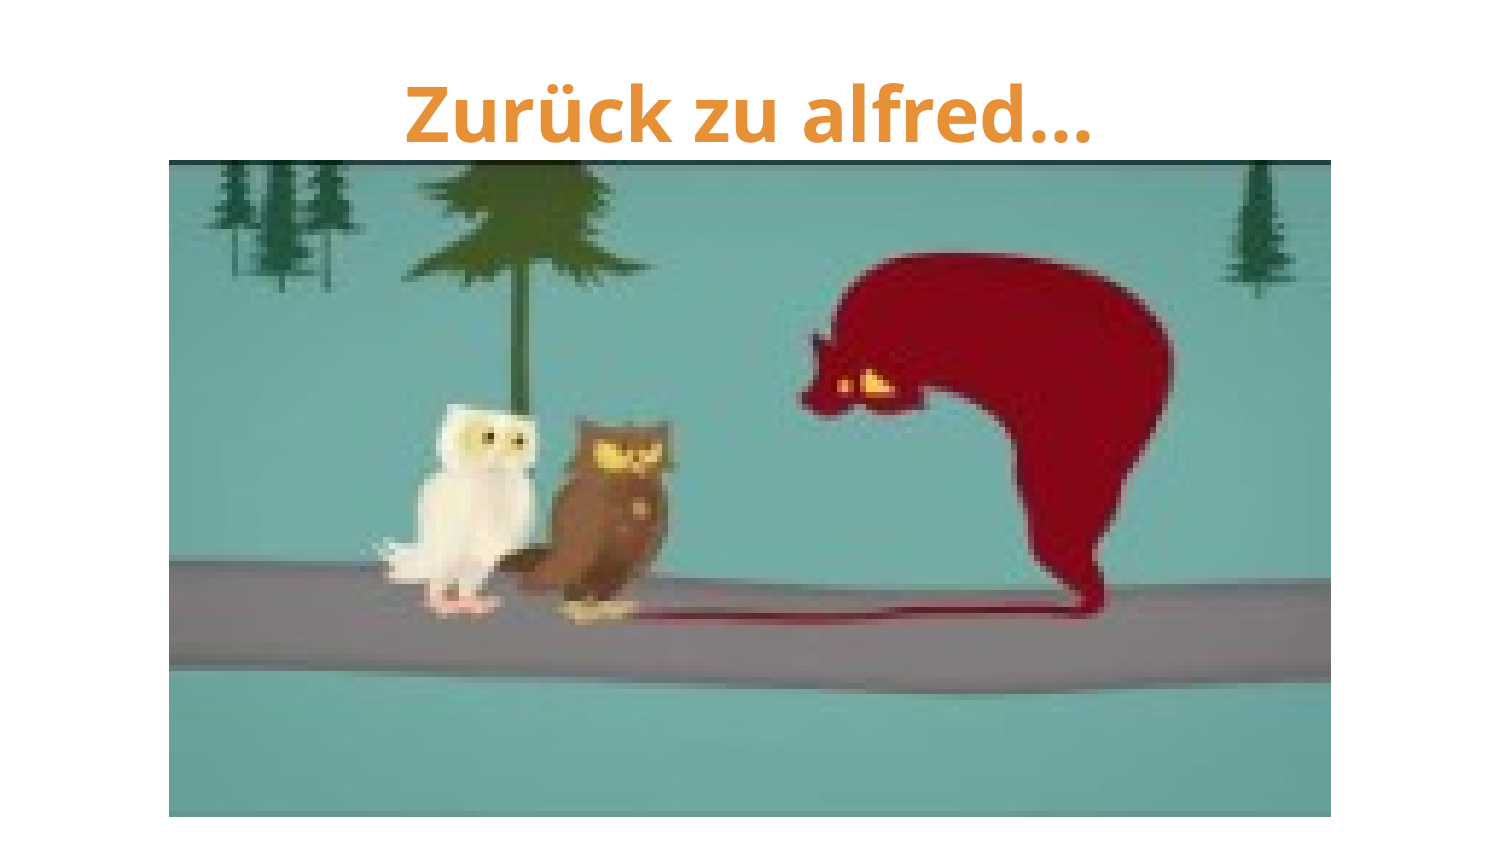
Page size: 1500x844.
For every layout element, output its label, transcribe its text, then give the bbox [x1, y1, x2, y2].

picture [169, 160, 1331, 817]
title Zurück zu alfred… [50, 50, 1451, 174]
